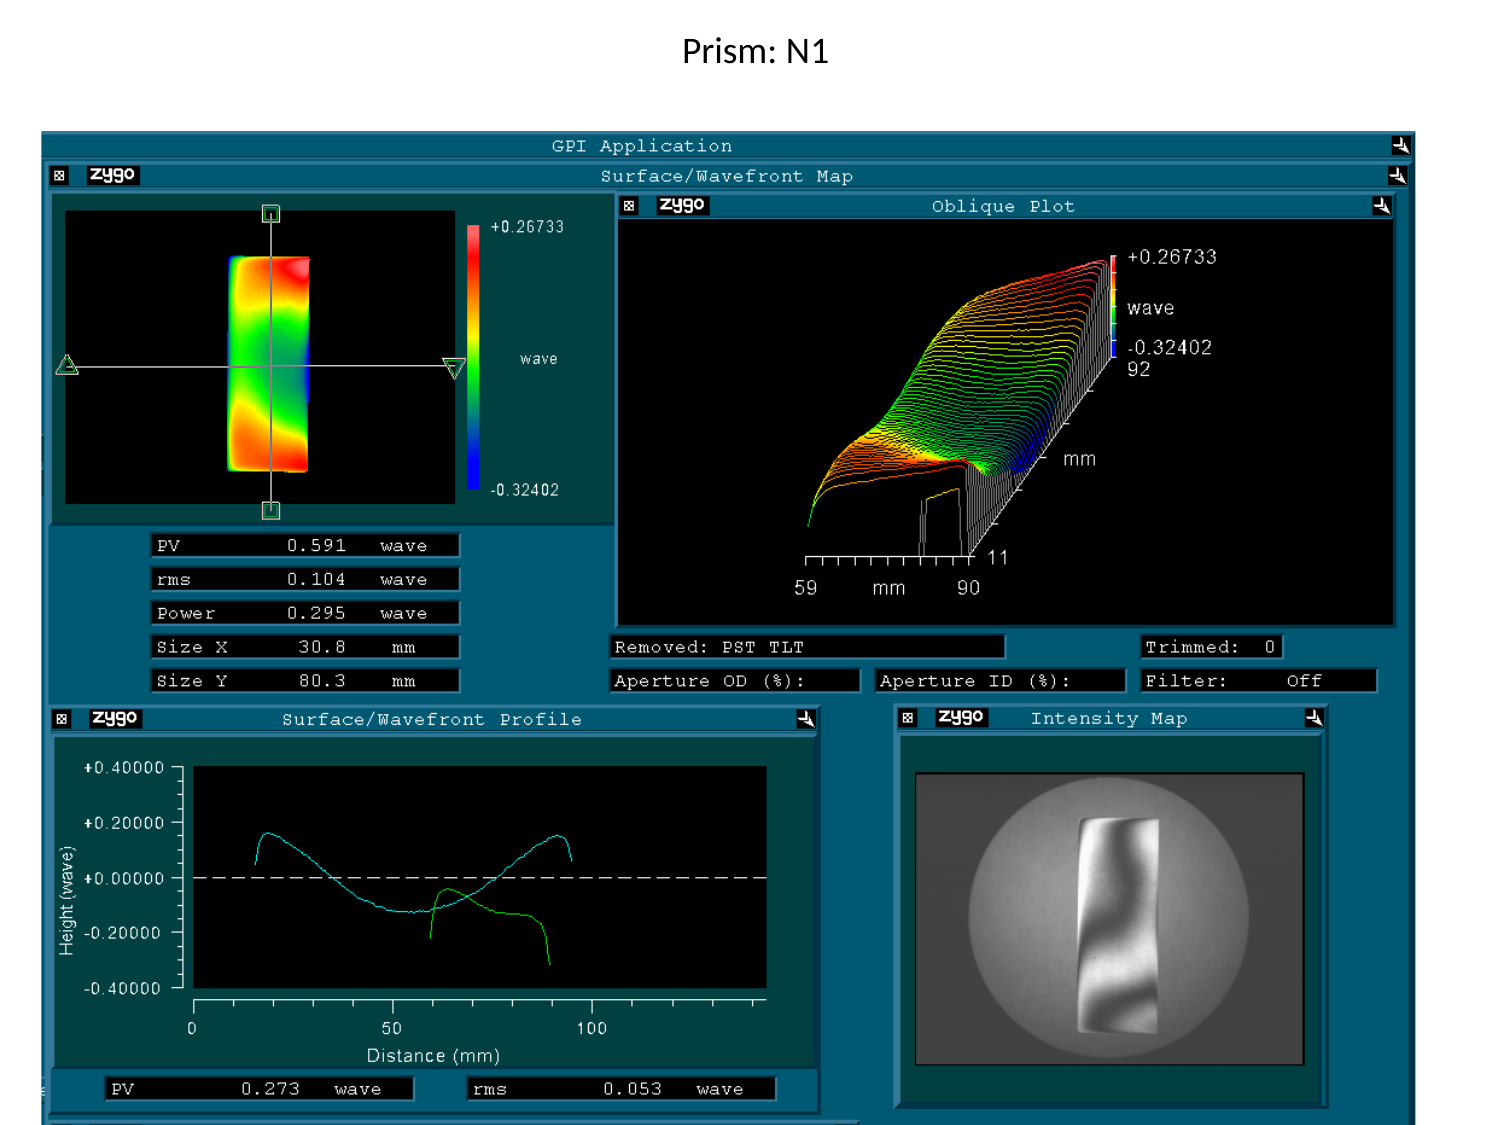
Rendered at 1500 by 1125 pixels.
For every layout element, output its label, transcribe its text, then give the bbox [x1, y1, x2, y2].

slide_number 35 [1420, 1042, 1425, 1103]
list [40, 131, 1416, 1125]
text_box Prism: N1 [667, 19, 857, 79]
